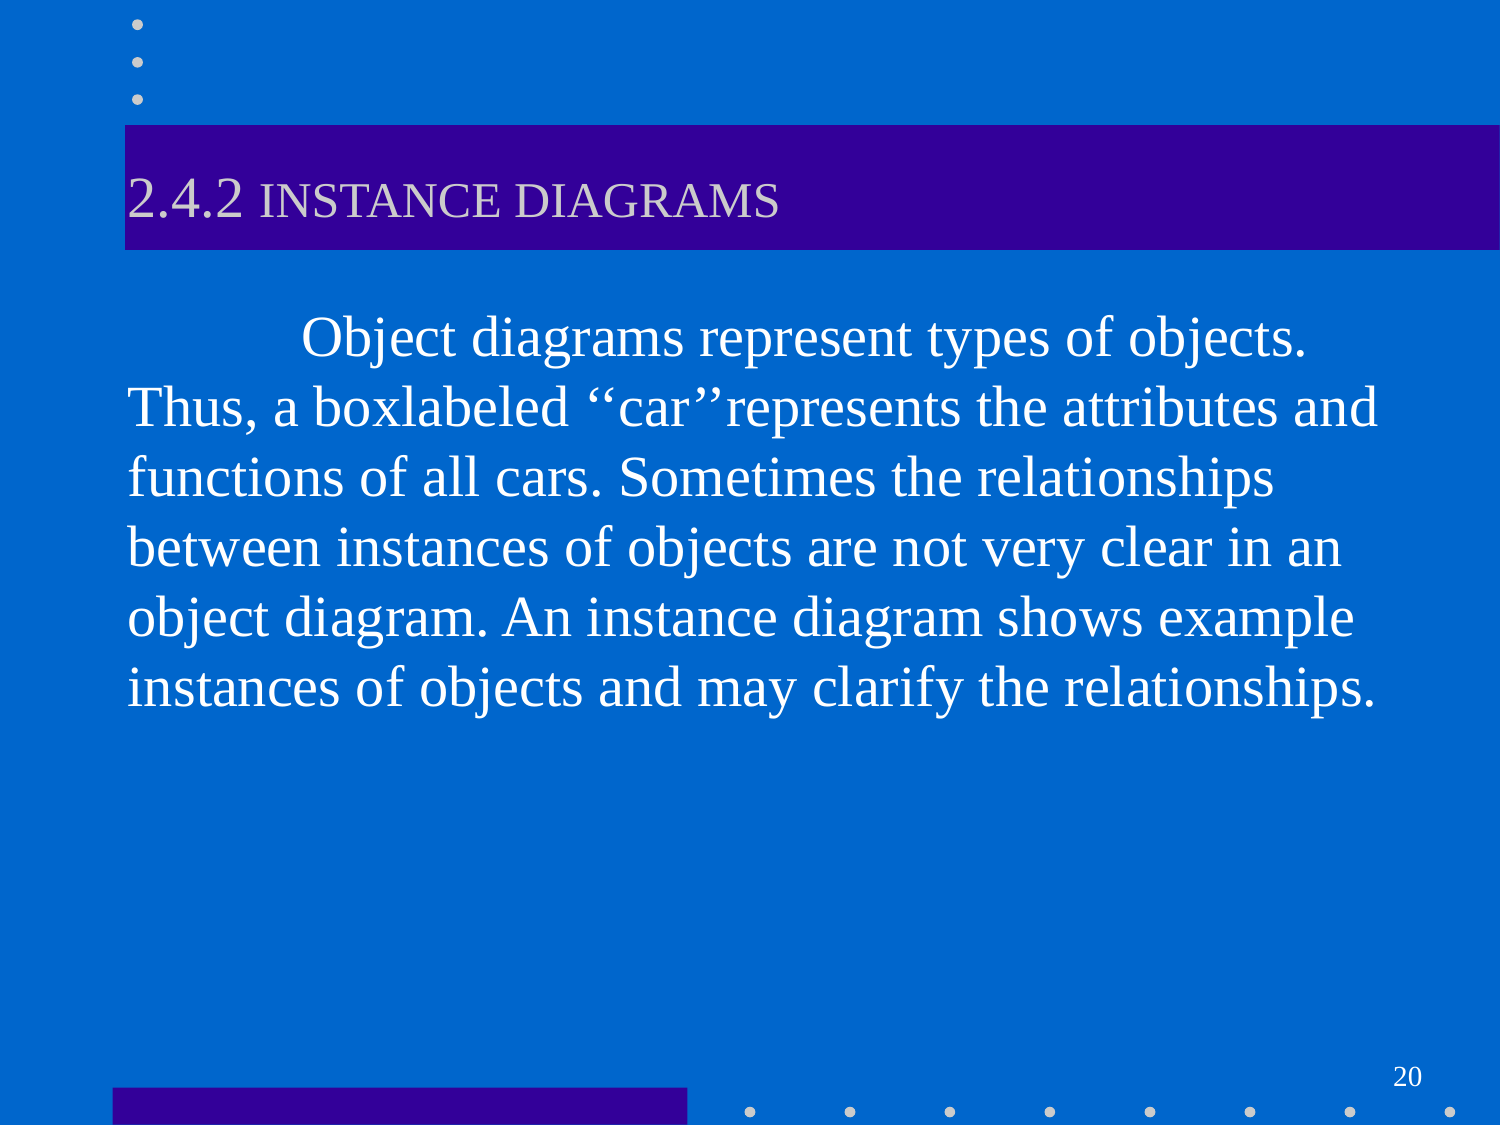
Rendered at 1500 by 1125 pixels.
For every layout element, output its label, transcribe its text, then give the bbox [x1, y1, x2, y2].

list Object diagrams represent types of objects. Thus, a boxlabeled ‘‘car’’represents the attributes and functions of all cars. Sometimes the relationships between instances of objects are not very clear in an object diagram. An instance diagram shows example instances of objects and may clarify the relationships. [112, 290, 1436, 1000]
title 2.4.2 INSTANCE DIAGRAMS [112, 99, 1388, 288]
